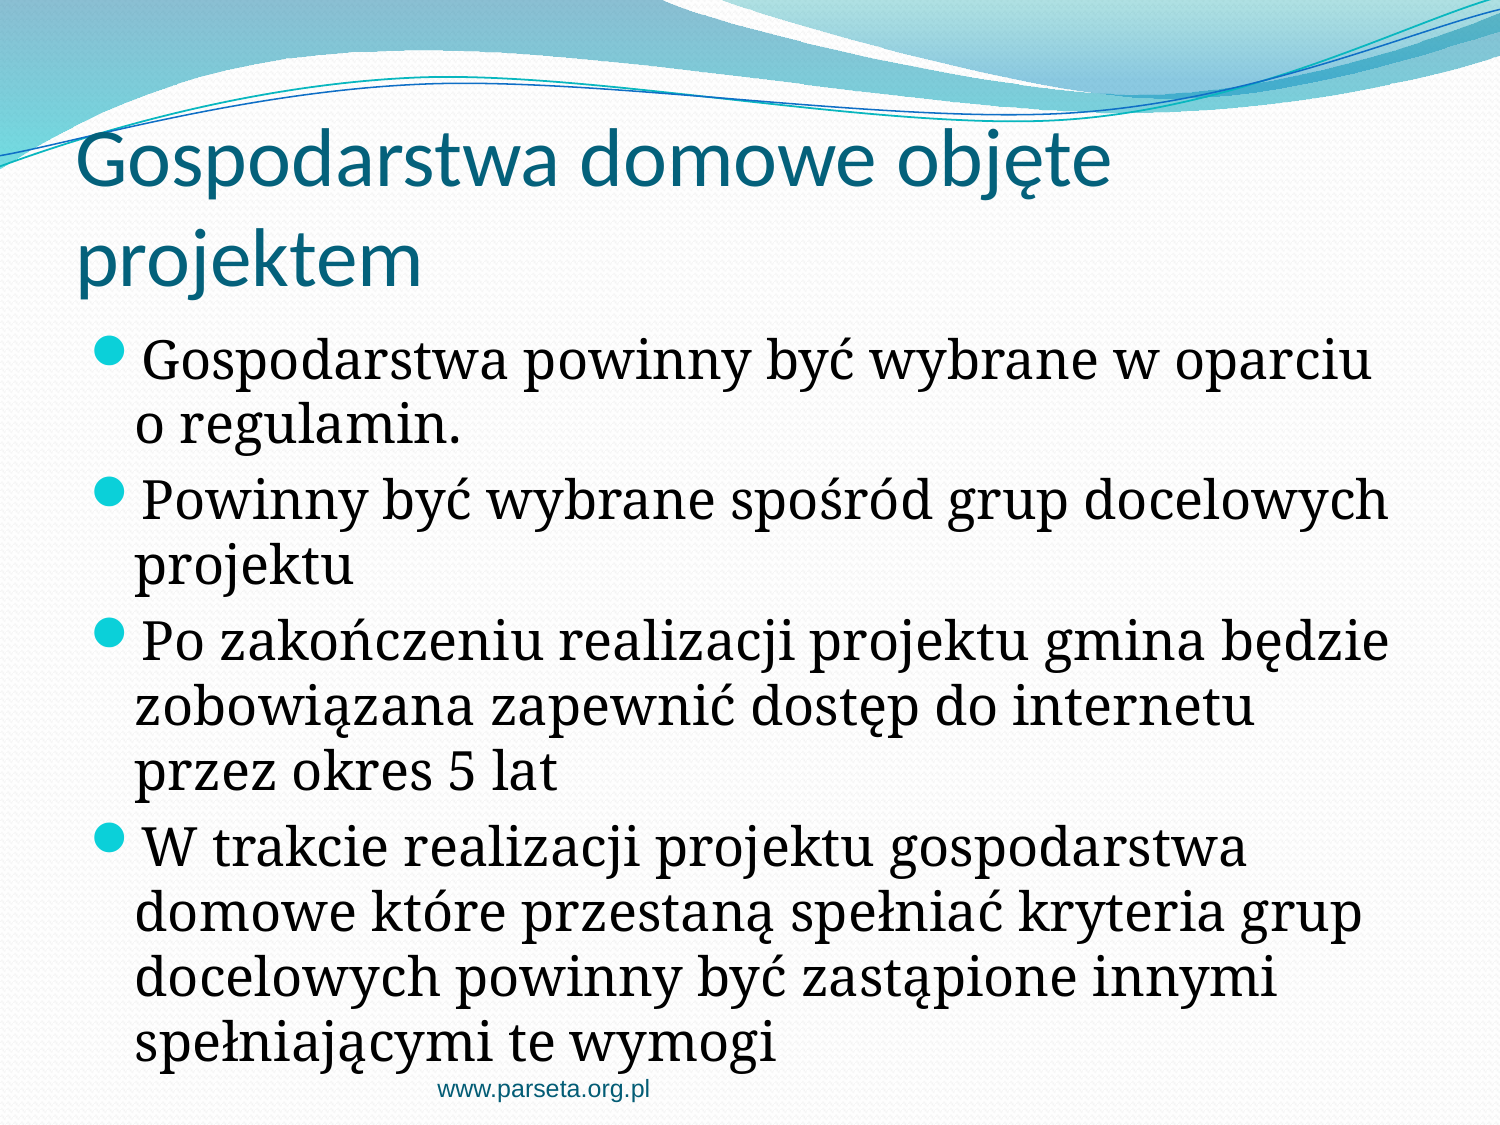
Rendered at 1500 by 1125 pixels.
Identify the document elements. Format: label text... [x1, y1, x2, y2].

title Gospodarstwa domowe objęte projektem [74, 115, 1426, 304]
footer www.parseta.org.pl [437, 1042, 988, 1103]
list Gospodarstwa powinny być wybrane w oparciu o regulamin. Powinny być wybrane spośród grup docelowych projektu Po zakończeniu realizacji projektu gmina będzie zobowiązana zapewnić dostęp do internetu przez okres 5 lat W trakcie realizacji projektu gospodarstwa domowe które przestaną spełniać kryteria grup docelowych powinny być zastąpione innymi spełniającymi te wymogi [74, 317, 1426, 1038]
